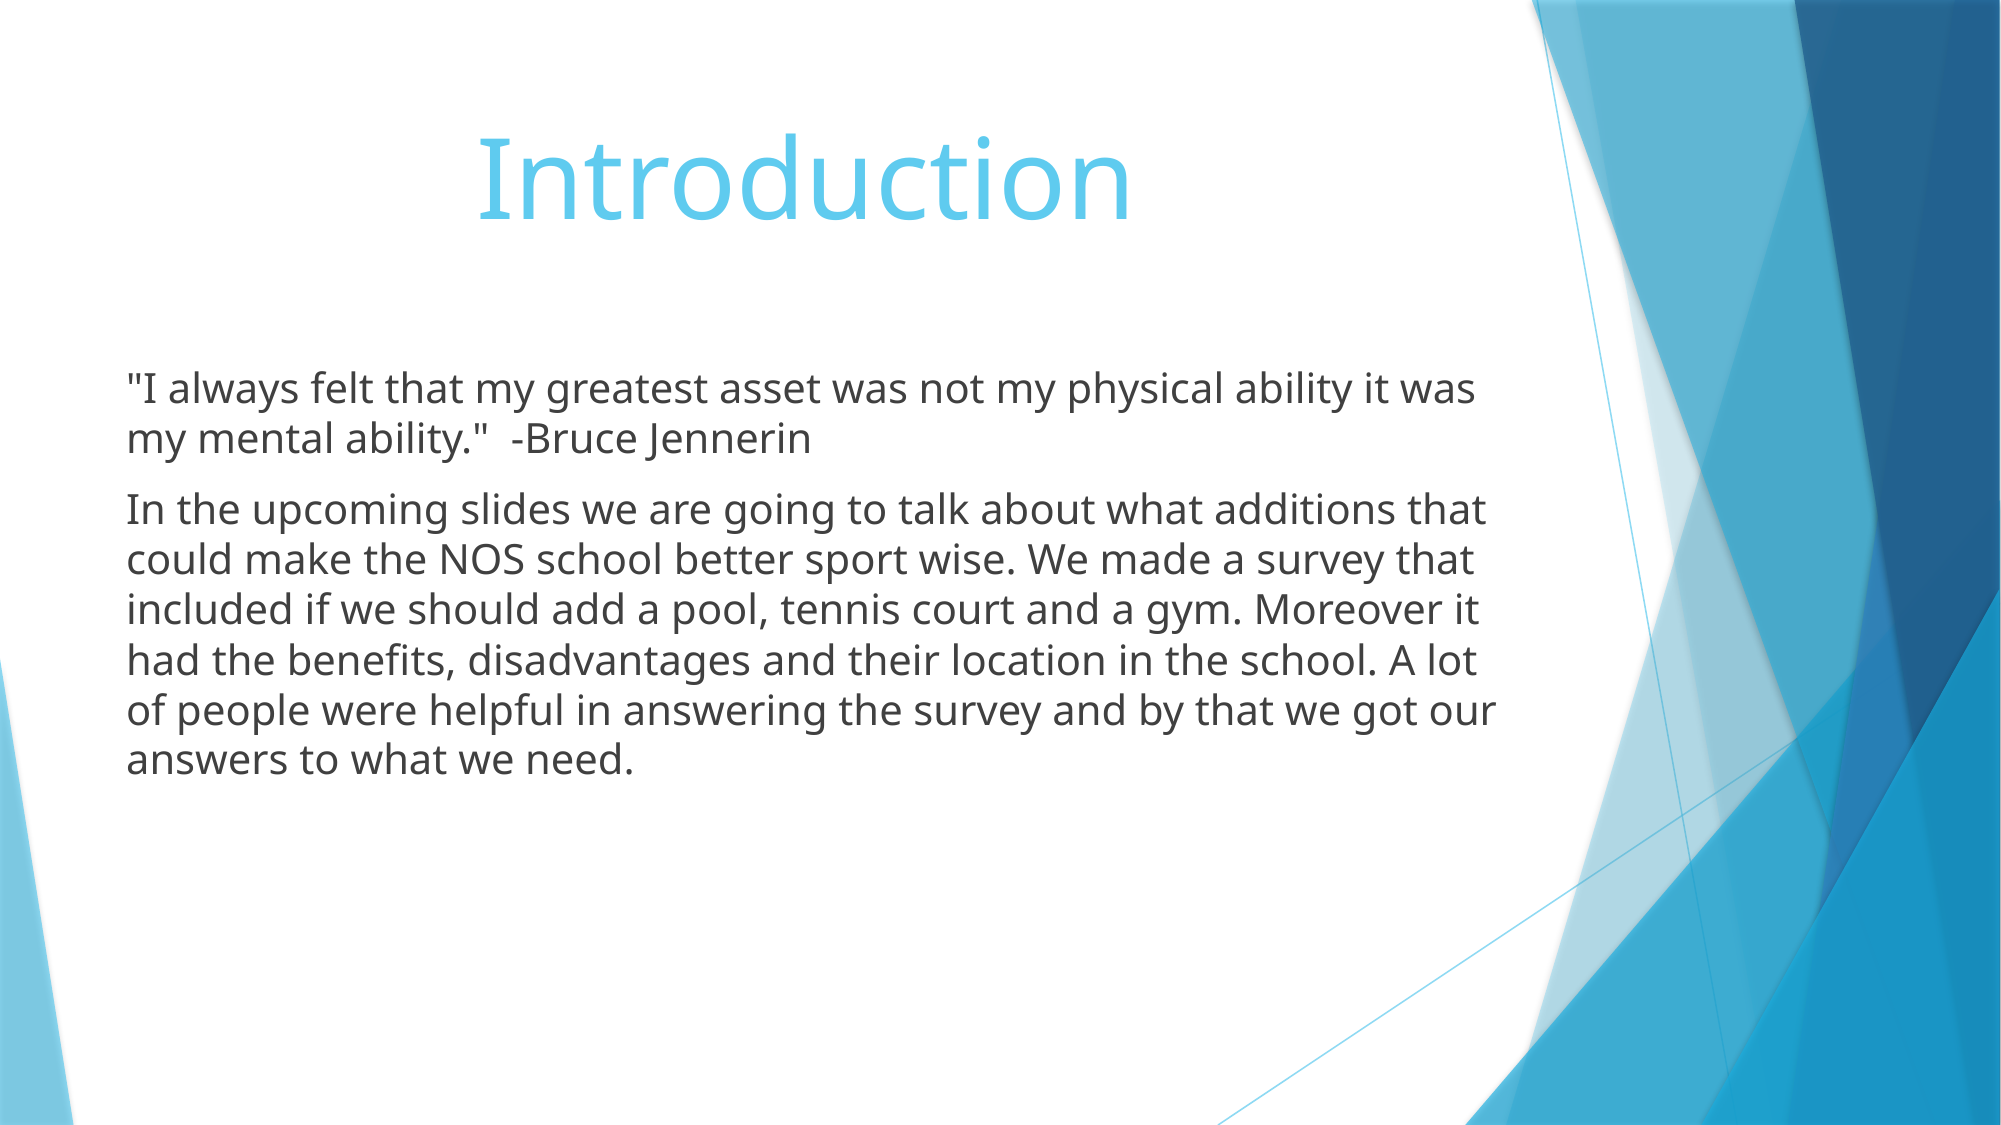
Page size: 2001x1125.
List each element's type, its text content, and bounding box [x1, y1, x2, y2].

title Introduction [111, 99, 1522, 317]
list "I always felt that my greatest asset was not my physical ability it was my mental ability." -Bruce Jennerin In the upcoming slides we are going to talk about what additions that could make the NOS school better sport wise. We made a survey that included if we should add a pool, tennis court and a gym. Moreover it had the benefits, disadvantages and their location in the school. A lot of people were helpful in answering the survey and by that we got our answers to what we need. [111, 354, 1522, 992]
